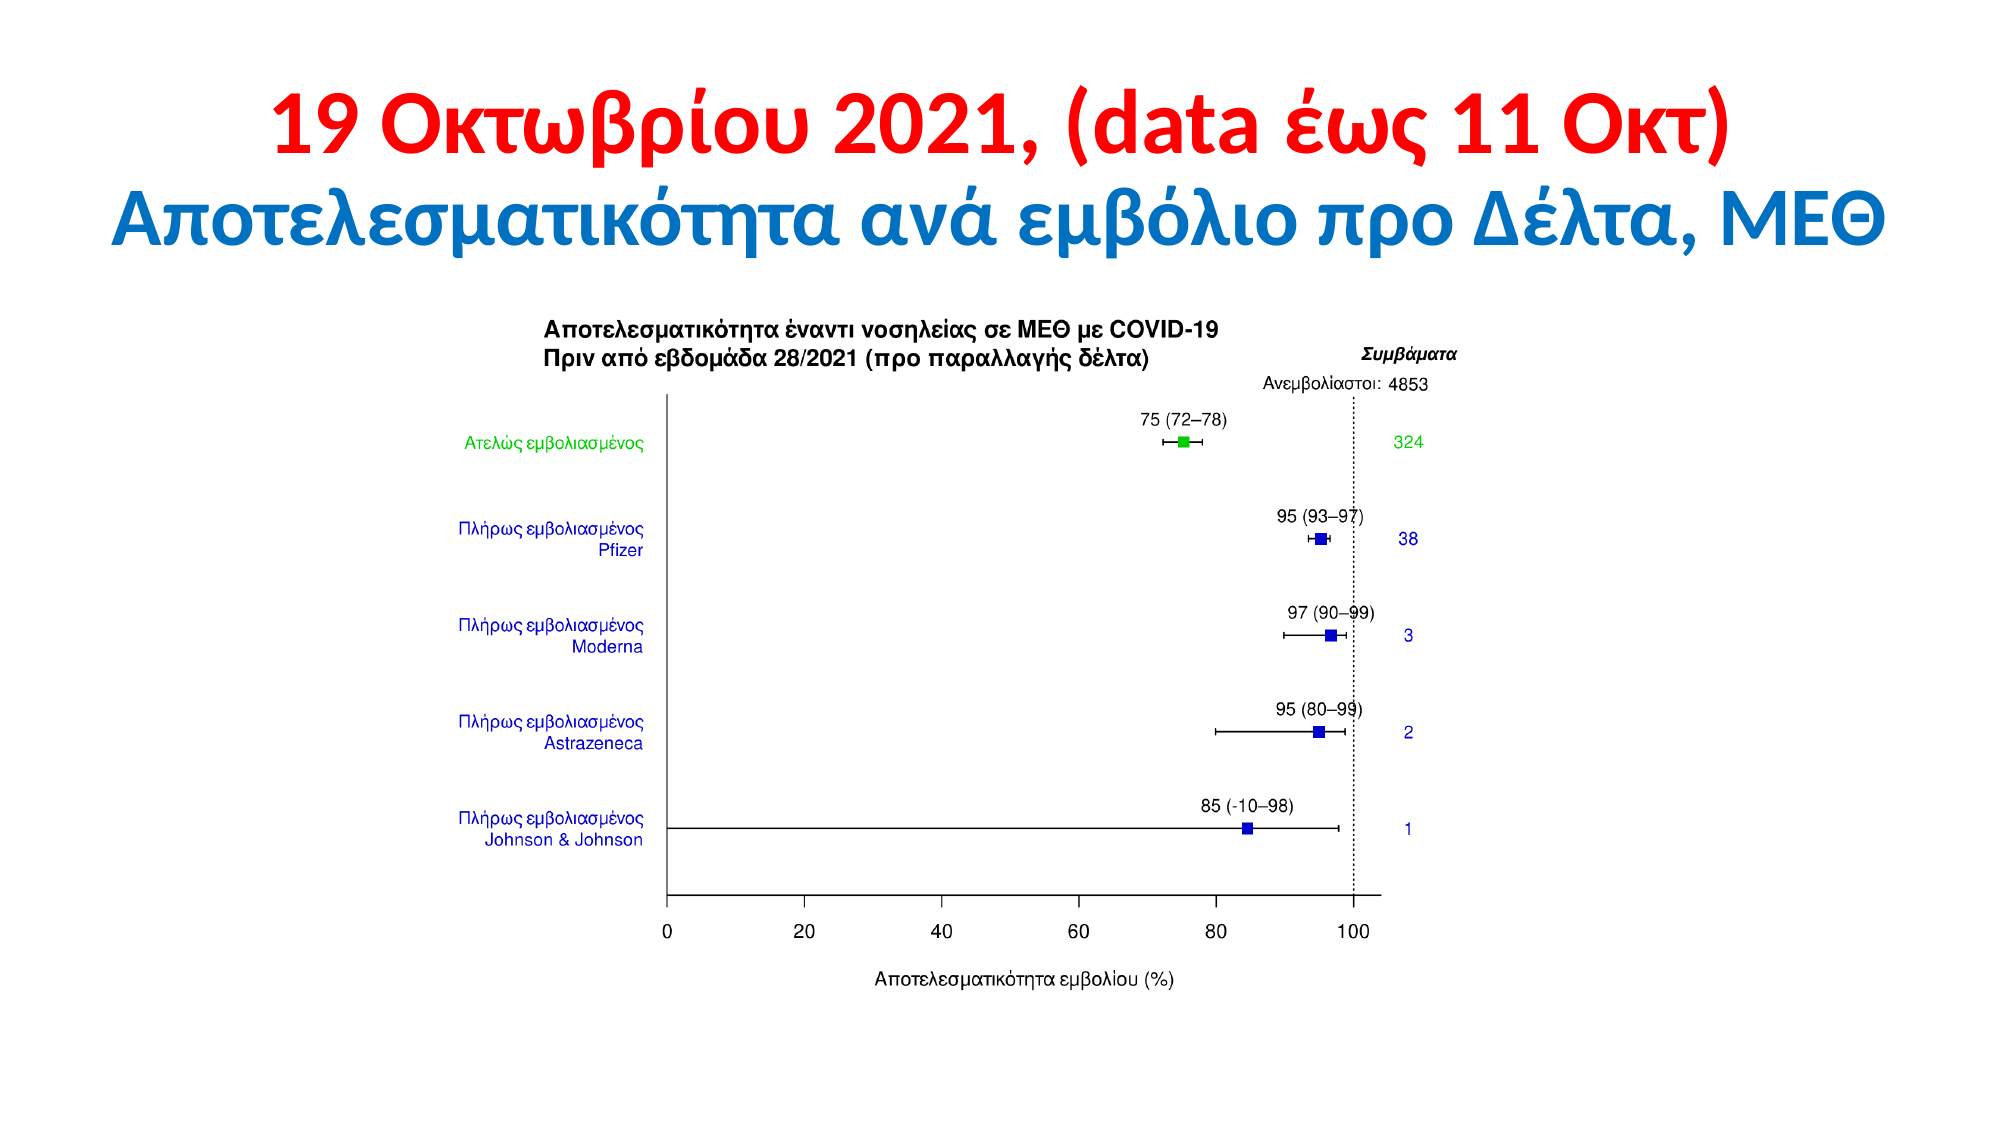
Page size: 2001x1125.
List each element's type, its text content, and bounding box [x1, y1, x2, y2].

title 19 Οκτωβρίου 2021, (data έως 11 Οκτ) Αποτελεσματικότητα ανά εμβόλιο προ Δέλτα, ΜΕΘ [0, 59, 2000, 278]
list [405, 299, 1595, 1014]
